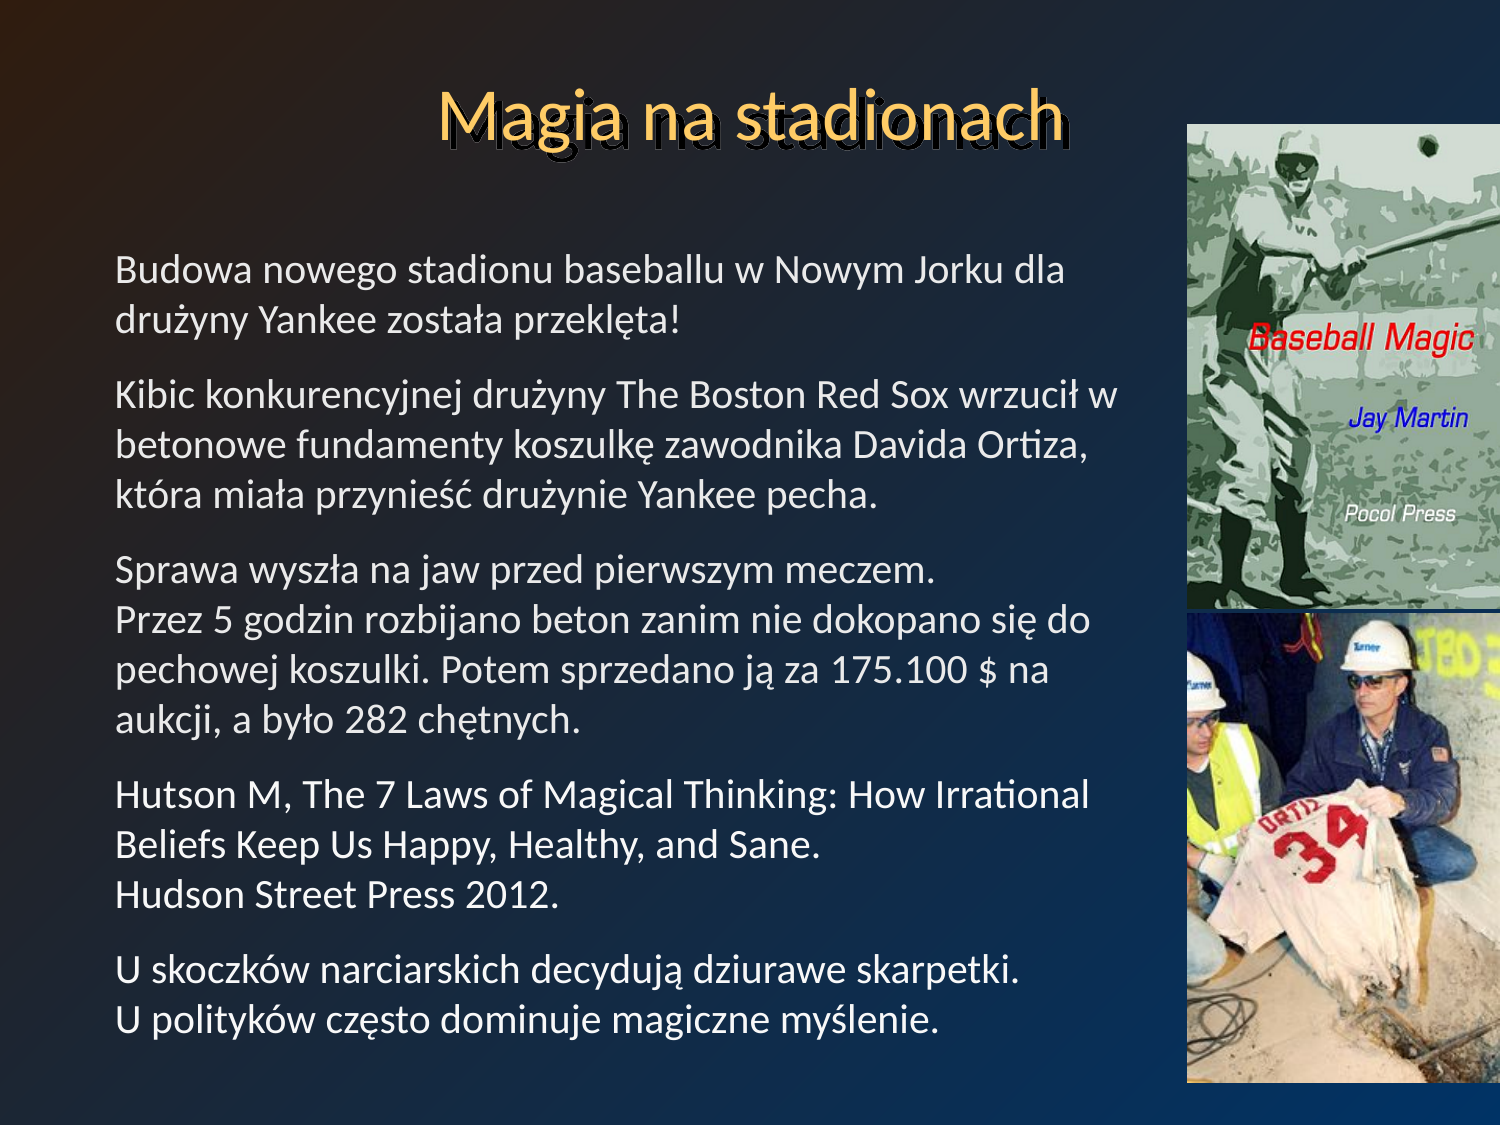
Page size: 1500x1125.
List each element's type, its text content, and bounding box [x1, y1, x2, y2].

title Magia na stadionach [112, 54, 1391, 168]
picture [1187, 124, 1500, 609]
text_box Budowa nowego stadionu baseballu w Nowym Jorku dla drużyny Yankee została przeklęta! Kibic konkurencyjnej drużyny The Boston Red Sox wrzucił w betonowe fundamenty koszulkę zawodnika Davida Ortiza, która miała przynieść drużynie Yankee pecha. Sprawa wyszła na jaw przed pierwszym meczem. Przez 5 godzin rozbijano beton zanim nie dokopano się do pechowej koszulki. Potem sprzedano ją za 175.100 $ na aukcji, a było 282 chętnych. Hutson M, The 7 Laws of Magical Thinking: How Irrational Beliefs Keep Us Happy, Healthy, and Sane. Hudson Street Press 2012. U skoczków narciarskich decydują dziurawe skarpetki. U polityków często dominuje magiczne myślenie. [100, 234, 1155, 1083]
picture [1187, 613, 1500, 1083]
